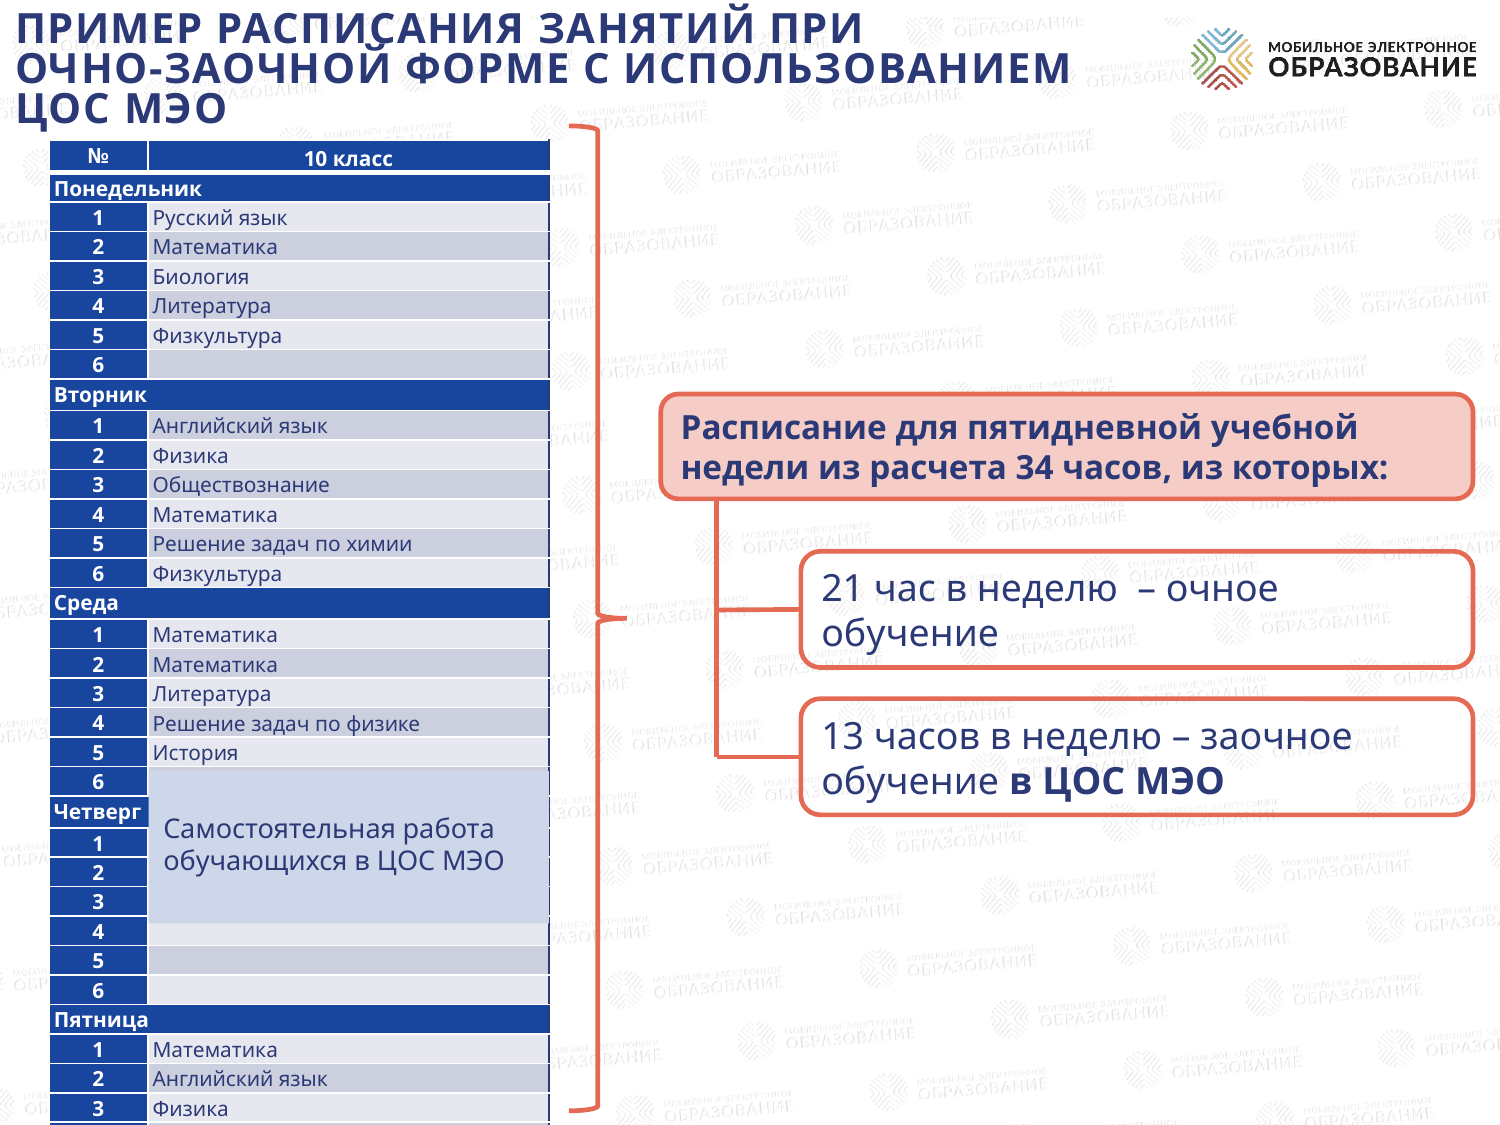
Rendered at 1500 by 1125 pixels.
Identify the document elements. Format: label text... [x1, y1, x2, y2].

table_cell 1 [50, 829, 147, 856]
title Пример расписания занятий при очно-заочной форме с использованием ЦОС МЭО [0, 12, 1191, 131]
table_cell Решение задач по физике [149, 708, 548, 736]
table_cell Среда [50, 588, 548, 618]
table_cell Вторник [50, 380, 548, 410]
table_cell Математика [149, 232, 548, 260]
picture [1191, 28, 1476, 90]
table_cell История [149, 738, 548, 766]
table_cell 3 [50, 887, 147, 915]
table_cell Физика [149, 441, 548, 469]
table_cell [149, 946, 548, 974]
table_cell [149, 350, 548, 378]
table_cell 2 [50, 1064, 147, 1092]
table_cell 5 [50, 738, 147, 766]
table_cell 3 [50, 679, 147, 707]
table_cell Решение задач по химии [149, 529, 548, 557]
table_cell Математика [149, 649, 548, 677]
table_cell 4 [50, 917, 147, 945]
table_cell Русский язык [149, 203, 548, 231]
table_cell 4 [50, 500, 147, 528]
table_cell Пятница [50, 1005, 548, 1033]
table_cell [149, 976, 548, 1004]
table_cell 1 [50, 1035, 147, 1063]
table_cell 4 [50, 291, 147, 319]
table_cell Литература [149, 679, 548, 707]
table_header № [50, 141, 147, 170]
table_cell 6 [50, 350, 147, 378]
table_cell 6 [50, 976, 147, 1004]
table_cell 1 [50, 411, 147, 439]
table_cell 1 [50, 203, 147, 231]
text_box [660, 394, 1473, 816]
table_cell Понедельник [50, 175, 548, 201]
table_cell Физкультура [149, 321, 548, 349]
table_cell Математика [149, 620, 548, 648]
table_cell 3 [50, 470, 147, 498]
table_cell [149, 924, 548, 945]
table_cell 5 [50, 321, 147, 349]
text_box [568, 125, 627, 1112]
table_cell 6 [50, 767, 147, 795]
table_cell 2 [50, 441, 147, 469]
table_cell Обществознание [149, 470, 548, 498]
text_box Самостоятельная работа обучающихся в ЦОС МЭО [148, 771, 549, 924]
table_cell Физика [149, 1094, 548, 1121]
table_cell 5 [50, 946, 147, 974]
table_cell Биология [149, 262, 548, 290]
table_cell Физкультура [149, 559, 548, 587]
table_cell 2 [50, 649, 147, 677]
table_cell Математика [149, 1035, 548, 1063]
table_cell [149, 767, 548, 771]
table_cell 2 [50, 232, 147, 260]
table_cell Английский язык [149, 1064, 548, 1092]
table_cell 2 [50, 858, 147, 886]
table_cell Литература [149, 291, 548, 319]
table_header 10 класс [149, 141, 548, 170]
table_cell 6 [50, 559, 147, 587]
table_cell Английский язык [149, 411, 548, 439]
table_cell 3 [50, 262, 147, 290]
table_cell 3 [50, 1094, 147, 1121]
table_cell 4 [50, 708, 147, 736]
table_cell 1 [50, 620, 147, 648]
table_cell Четверг [50, 797, 148, 827]
table_cell 5 [50, 529, 147, 557]
table_cell Математика [149, 500, 548, 528]
